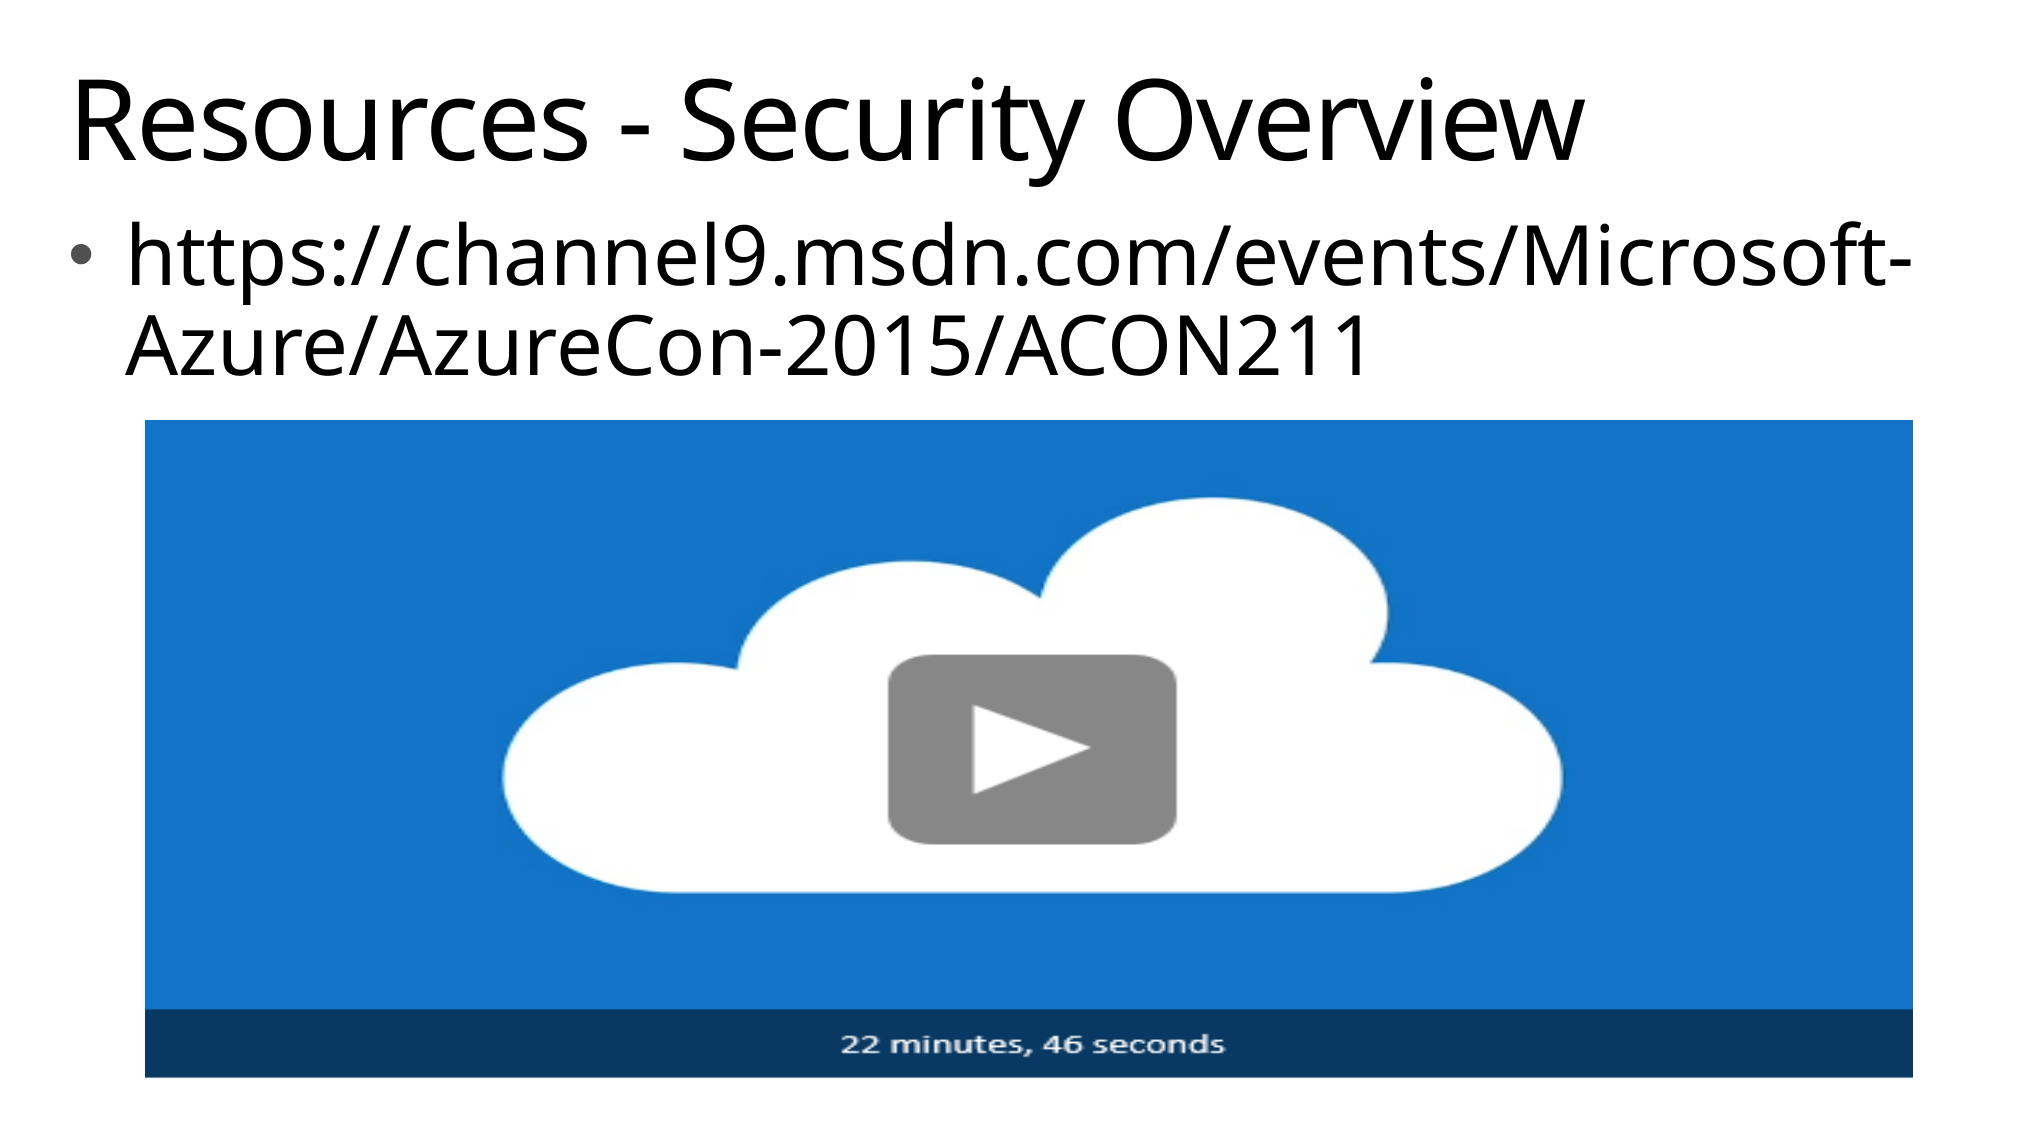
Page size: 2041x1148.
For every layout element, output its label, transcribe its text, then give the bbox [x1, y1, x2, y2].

list https://channel9.msdn.com/events/Microsoft-Azure/AzureCon-2015/ACON211 [45, 199, 1996, 411]
title Resources - Security Overview [45, 48, 1996, 199]
picture [145, 420, 1913, 1080]
